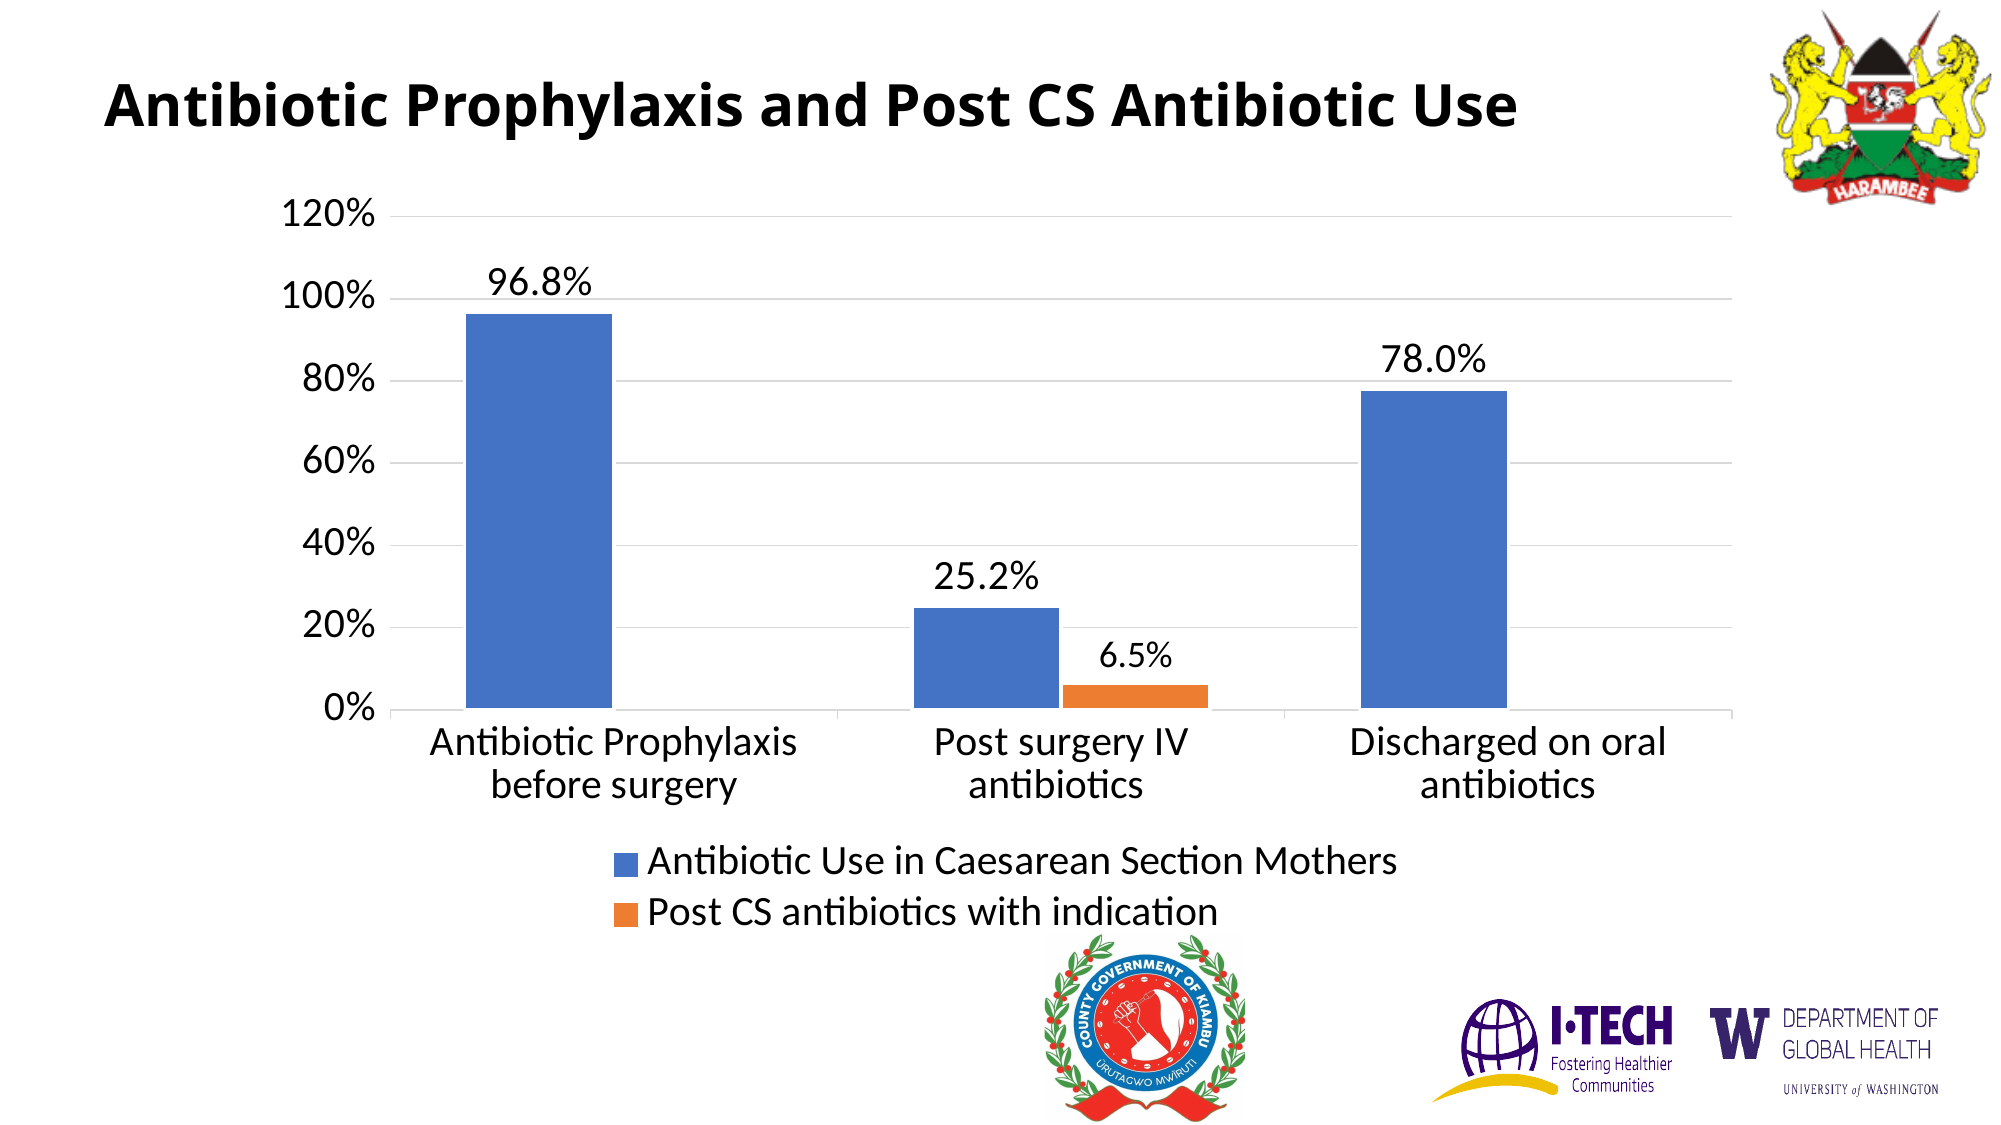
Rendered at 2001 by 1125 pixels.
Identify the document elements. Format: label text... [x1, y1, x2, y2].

chart [249, 180, 1763, 945]
picture [1749, 0, 2001, 221]
picture [1431, 999, 1672, 1103]
picture [1710, 1008, 1938, 1097]
title Antibiotic Prophylaxis and Post CS Antibiotic Use [89, 38, 1738, 177]
picture [1044, 945, 1245, 1122]
